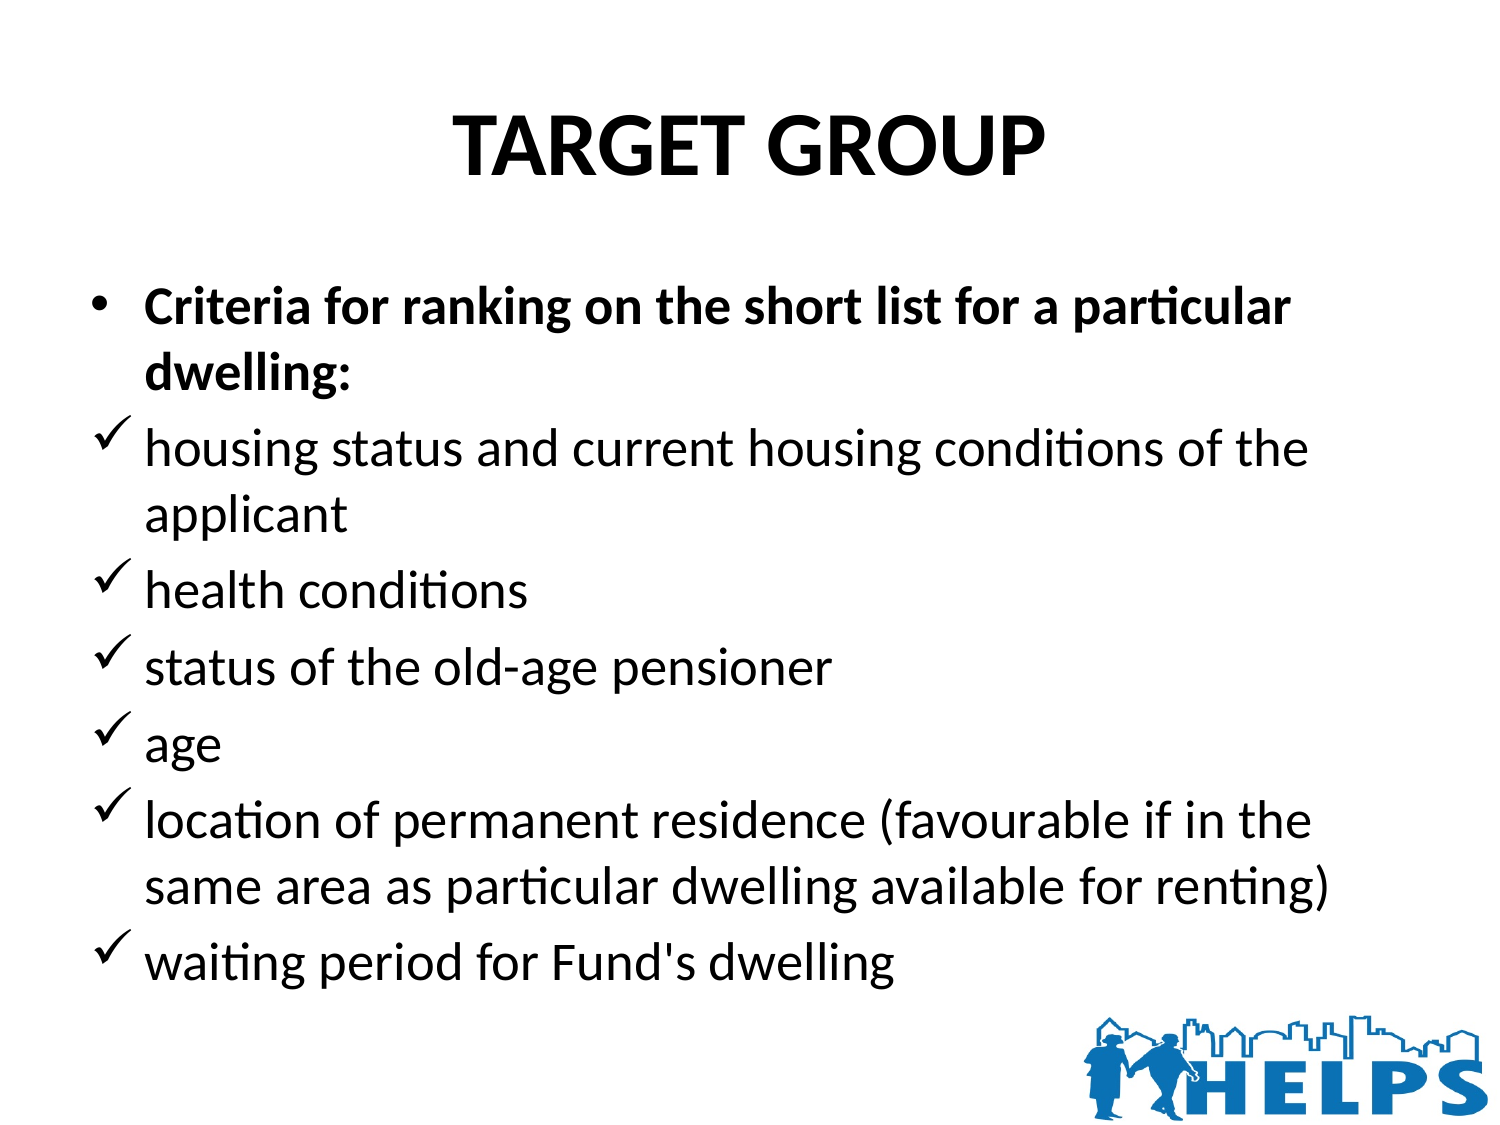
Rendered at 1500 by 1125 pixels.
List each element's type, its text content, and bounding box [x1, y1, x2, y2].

title TARGET GROUP [75, 45, 1425, 233]
picture [1070, 1011, 1500, 1125]
list Criteria for ranking on the short list for a particular dwelling: housing status and current housing conditions of the applicant health conditions status of the old-age pensioner age location of permanent residence (favourable if in the same area as particular dwelling available for renting) waiting period for Fund's dwelling [75, 262, 1425, 1005]
